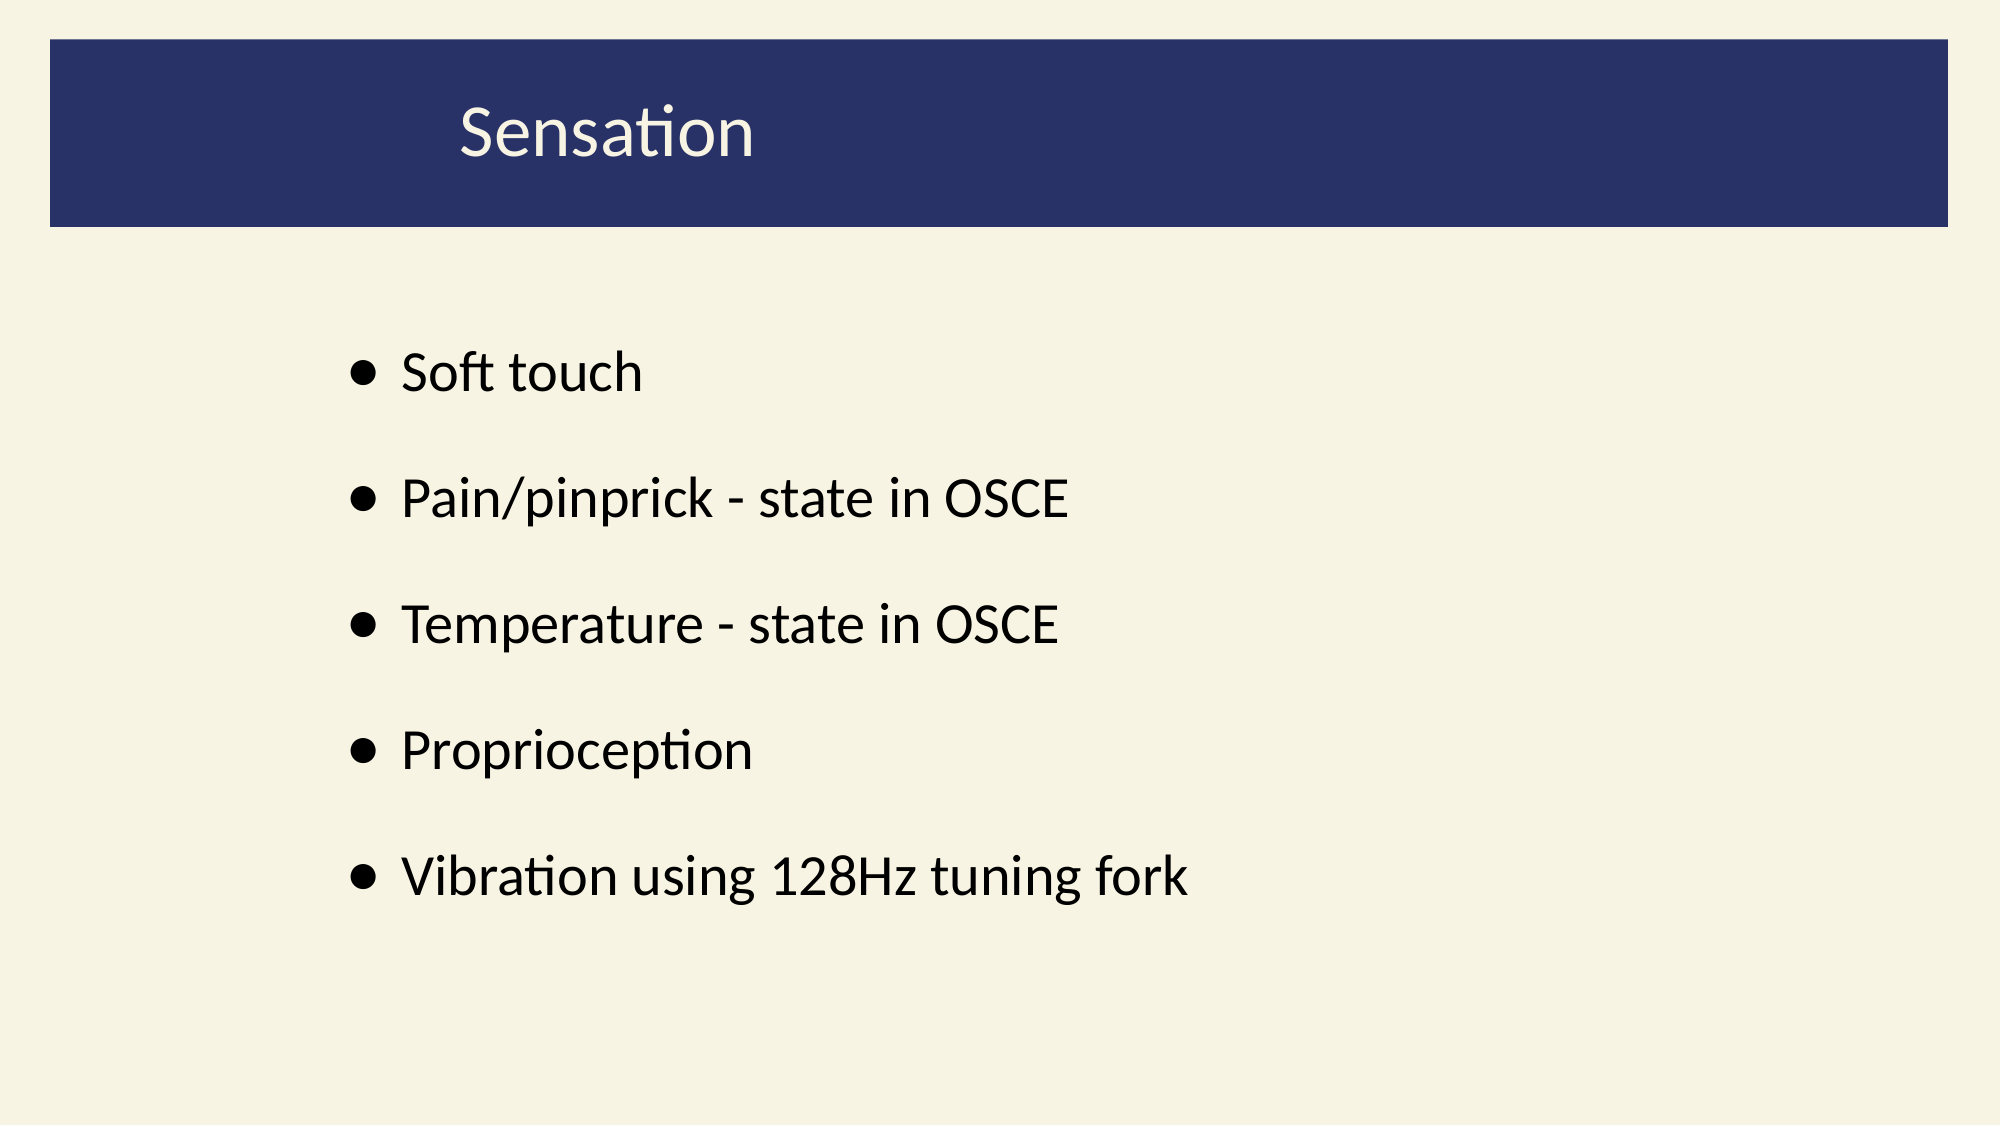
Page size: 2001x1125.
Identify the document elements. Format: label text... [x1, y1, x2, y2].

text_box Sensation [444, 73, 1215, 179]
text_box [50, 39, 1948, 227]
list Soft touch Pain/pinprick - state in OSCE Temperature - state in OSCE Proprioception Vibration using 128Hz tuning fork [311, 264, 1662, 1007]
